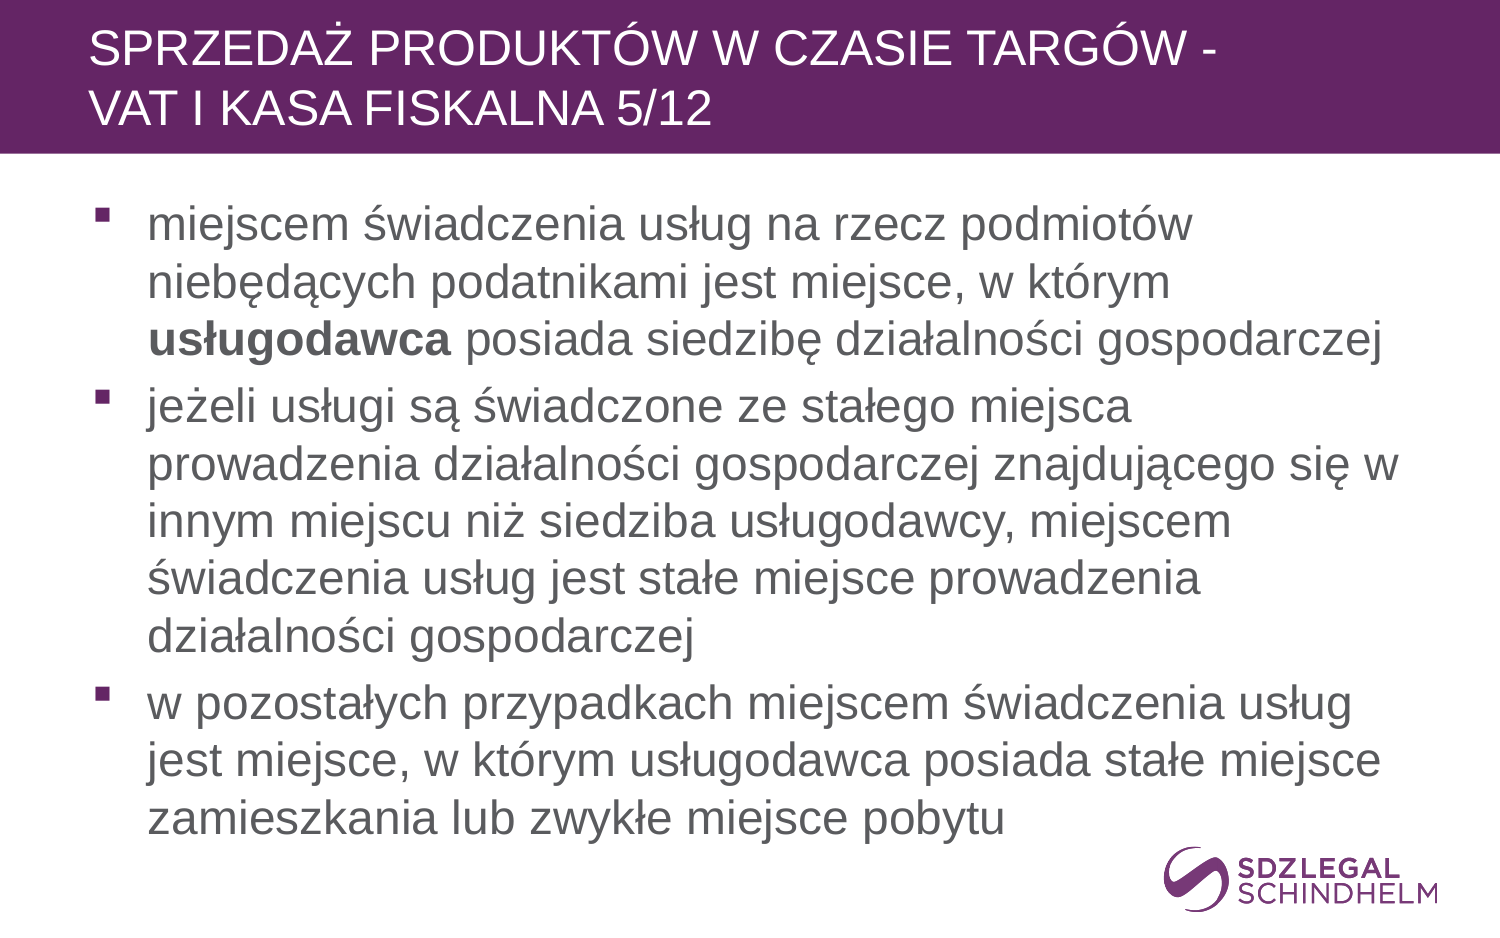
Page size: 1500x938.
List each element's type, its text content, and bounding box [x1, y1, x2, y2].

picture [1163, 845, 1437, 912]
title sprzedaż produktów w czasie targów - VAT I kasa fiskalna 5/12 [0, 0, 1500, 154]
list miejscem świadczenia usług na rzecz podmiotów niebędących podatnikami jest miejsce, w którym usługodawca posiada siedzibę działalności gospodarczej jeżeli usługi są świadczone ze stałego miejsca prowadzenia działalności gospodarczej znajdującego się w innym miejscu niż siedziba usługodawcy, miejscem świadczenia usług jest stałe miejsce prowadzenia działalności gospodarczej w pozostałych przypadkach miejscem świadczenia usług jest miejsce, w którym usługodawca posiada stałe miejsce zamieszkania lub zwykłe miejsce pobytu [76, 184, 1427, 805]
